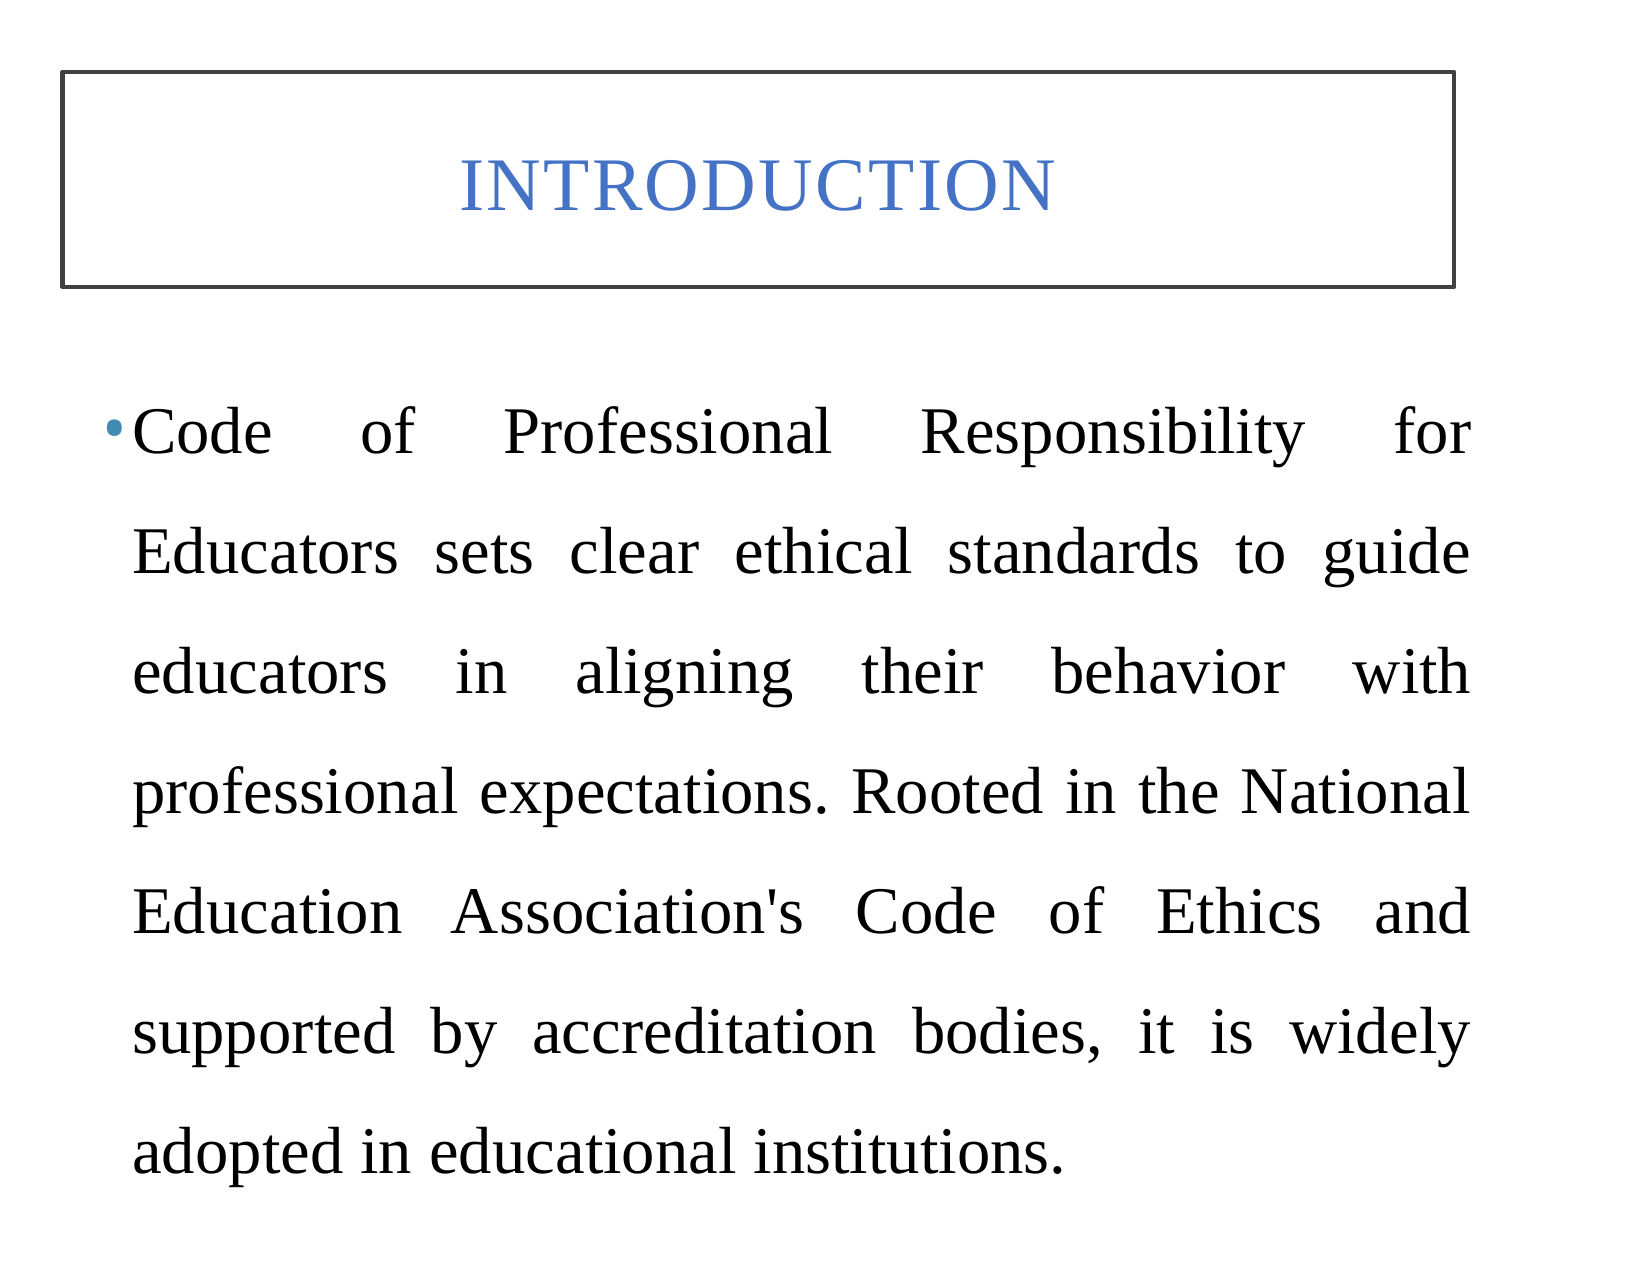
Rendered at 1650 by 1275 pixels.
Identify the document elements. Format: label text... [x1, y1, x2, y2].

text_box Code of Professional Responsibility for Educators sets clear ethical standards to guide educators in aligning their behavior with professional expectations. Rooted in the National Education Association's Code of Ethics and supported by accreditation bodies, it is widely adopted in educational institutions. [99, 345, 1513, 1187]
title INTRODUCTION [62, 71, 1455, 287]
